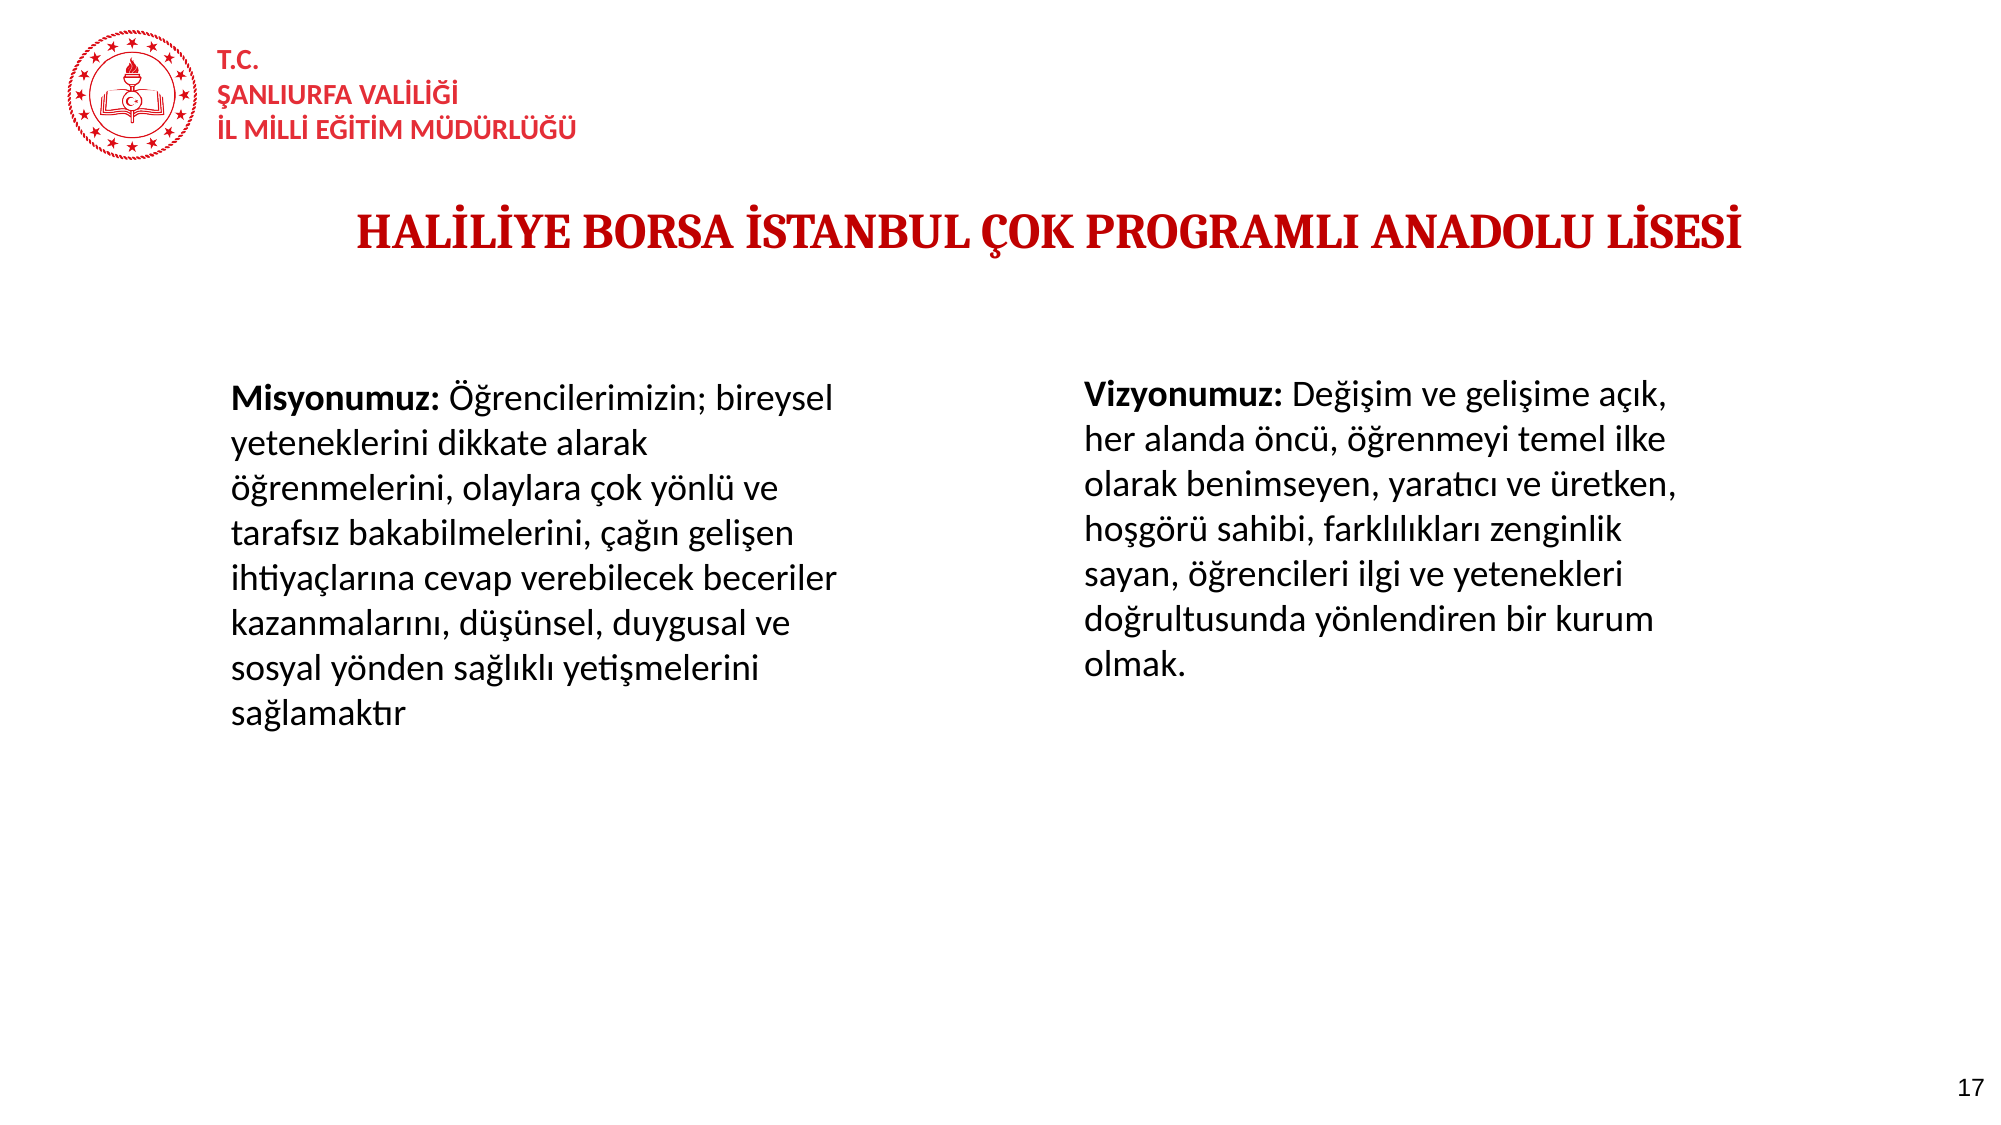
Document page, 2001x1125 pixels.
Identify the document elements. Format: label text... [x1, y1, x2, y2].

text_box Misyonumuz: Öğrencilerimizin; bireysel yeteneklerini dikkate alarak öğrenmelerini, olaylara çok yönlü ve tarafsız bakabilmelerini, çağın gelişen ihtiyaçlarına cevap verebilecek beceriler kazanmalarını, düşünsel, duygusal ve sosyal yönden sağlıklı yetişmelerini sağlamaktır [216, 365, 871, 740]
text_box HALİLİYE BORSA İSTANBUL ÇOK PROGRAMLI ANADOLU LİSESİ [309, 199, 1790, 259]
picture [41, 0, 443, 249]
text_box Vizyonumuz: Değişim ve gelişime açık, her alanda öncü, öğrenmeyi temel ilke olarak benimseyen, yaratıcı ve üretken, hoşgörü sahibi, farklılıkları zenginlik sayan, öğrencileri ilgi ve yetenekleri doğrultusunda yönlendiren bir kurum olmak. [1069, 361, 1724, 692]
